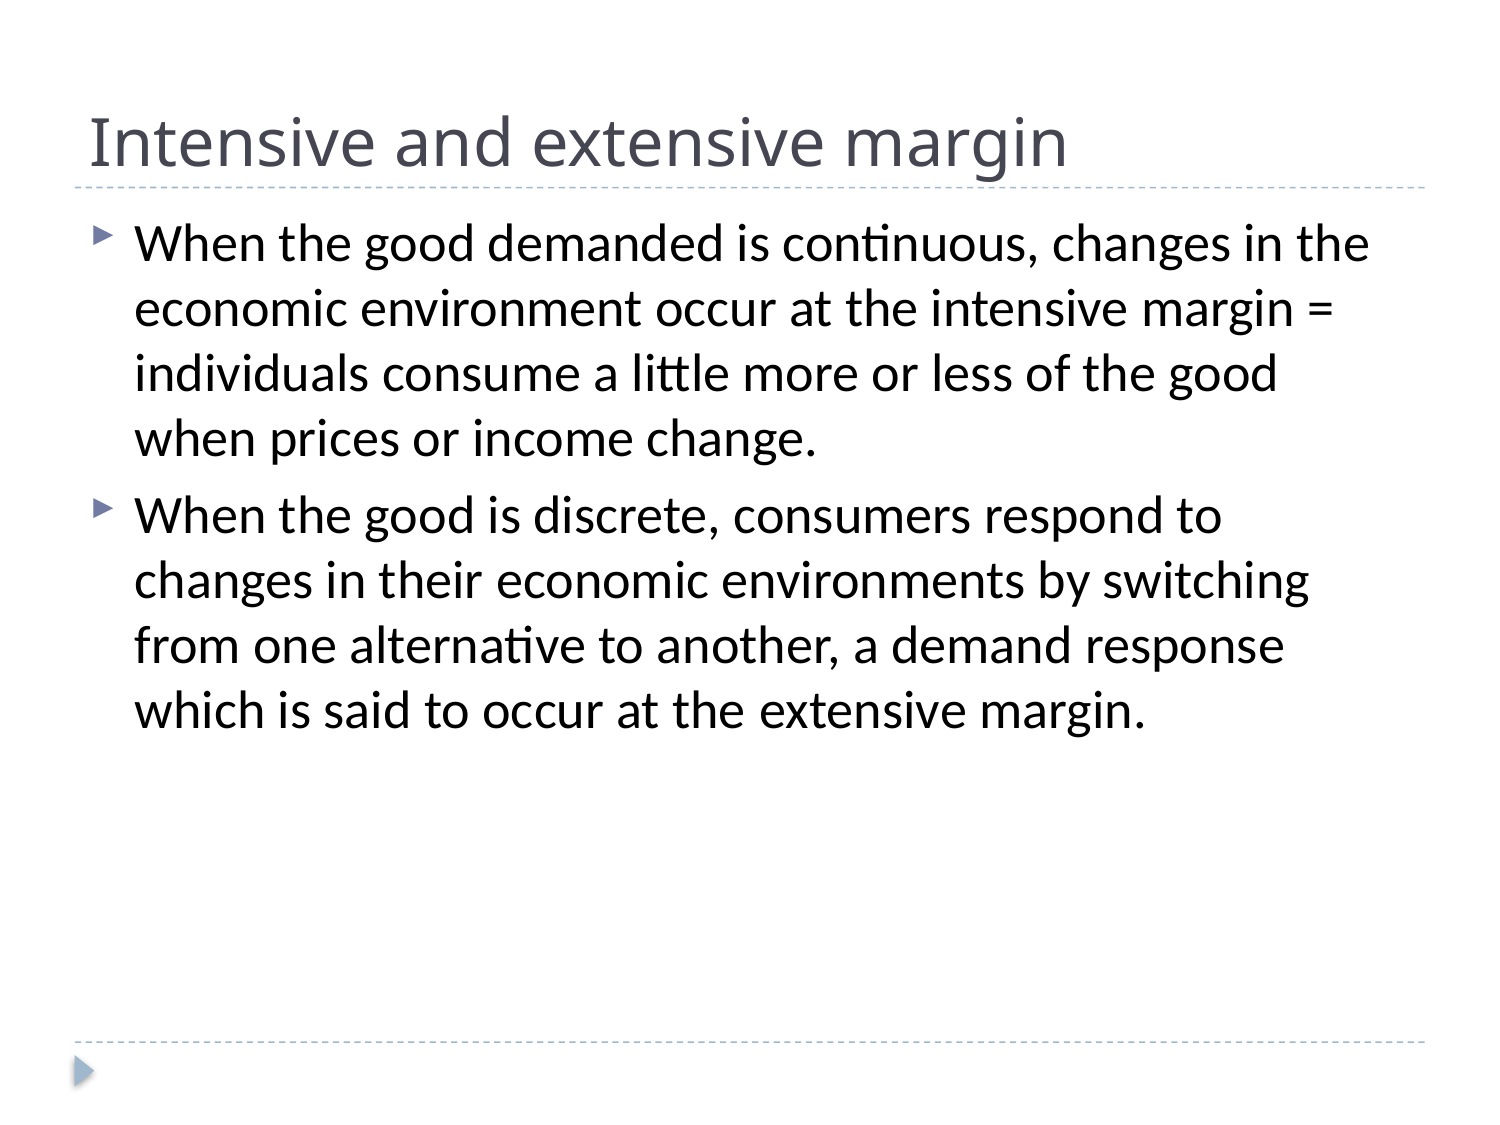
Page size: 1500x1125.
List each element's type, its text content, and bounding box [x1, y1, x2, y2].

title Intensive and extensive margin [75, 24, 1425, 188]
list When the good demanded is continuous, changes in the economic environment occur at the intensive margin = individuals consume a little more or less of the good when prices or income change. When the good is discrete, consumers respond to changes in their economic environments by switching from one alternative to another, a demand response which is said to occur at the extensive margin. [75, 200, 1425, 1010]
